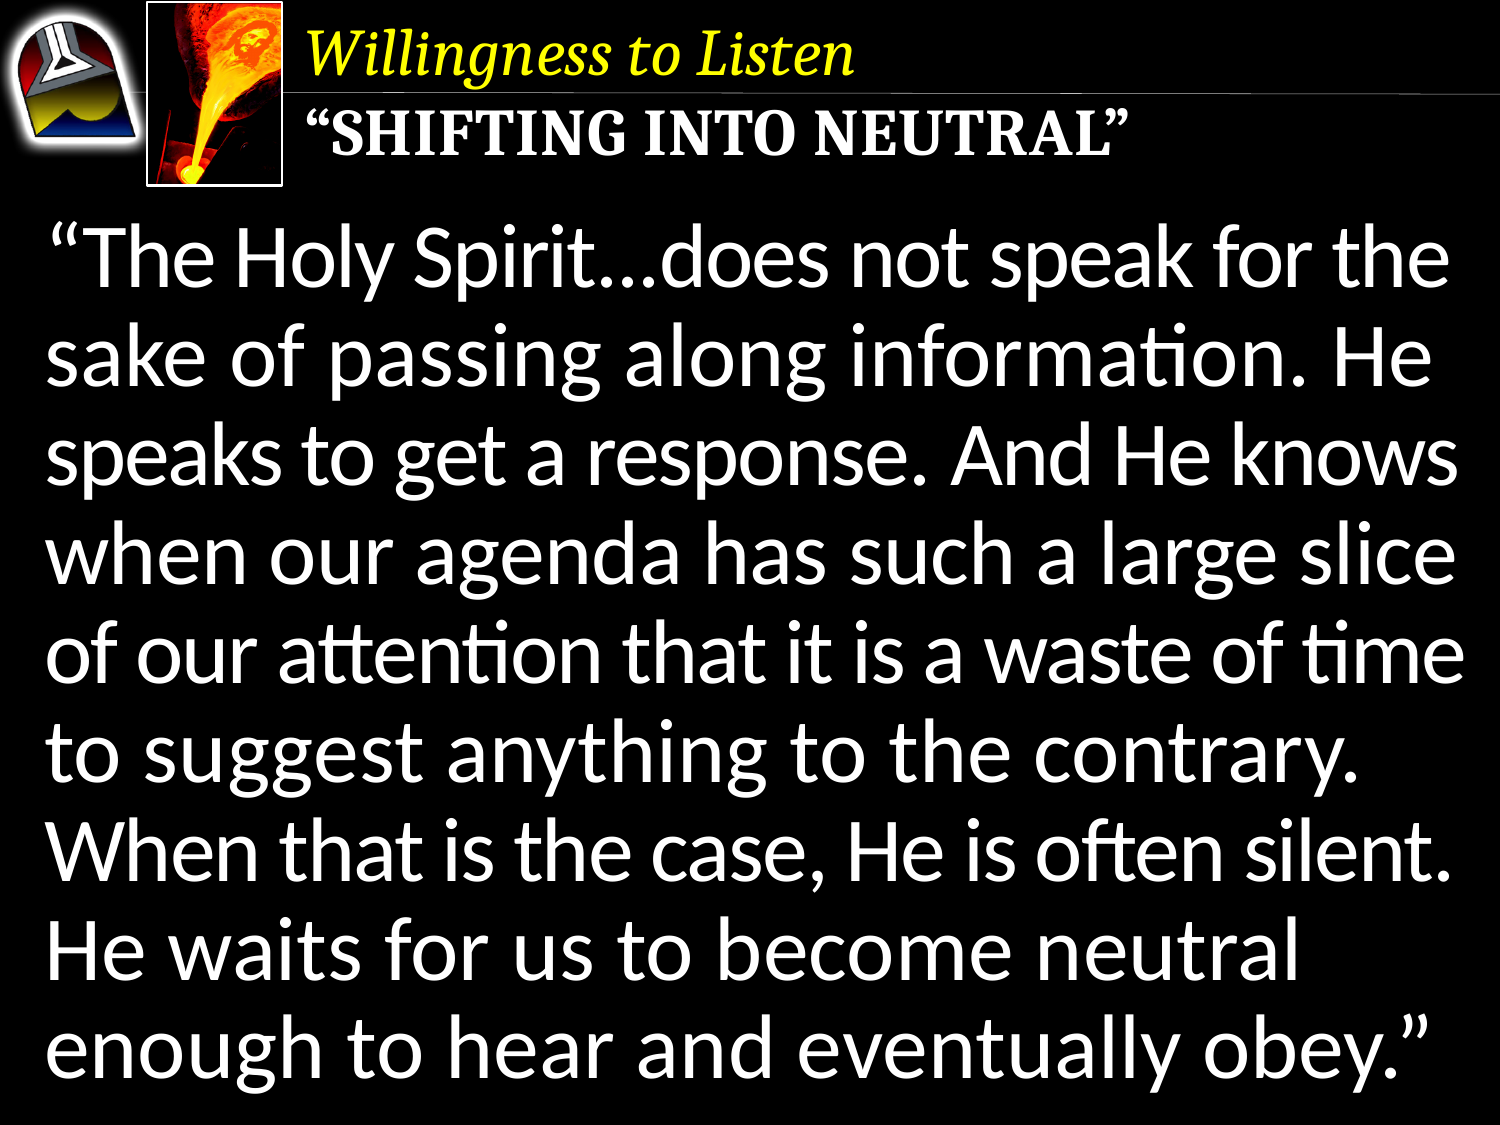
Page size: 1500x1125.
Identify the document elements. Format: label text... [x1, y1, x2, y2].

text_box Willingness to Listen “Shifting Into Neutral” [283, 1, 1500, 176]
picture [148, 3, 281, 184]
text_box “The Holy Spirit...does not speak for the sake of passing along information. He speaks to get a response. [0, 200, 1500, 513]
text_box “The Holy Spirit...does not speak for the sake of passing along information. He speaks to get a response. And He knows when our agenda has such a large slice of our attention that it is a waste of time to suggest anything to the contrary. When that is the case, He is often silent. He waits for us to become neutral enough to hear and eventually obey.” [0, 513, 1500, 1106]
picture [0, 0, 157, 159]
